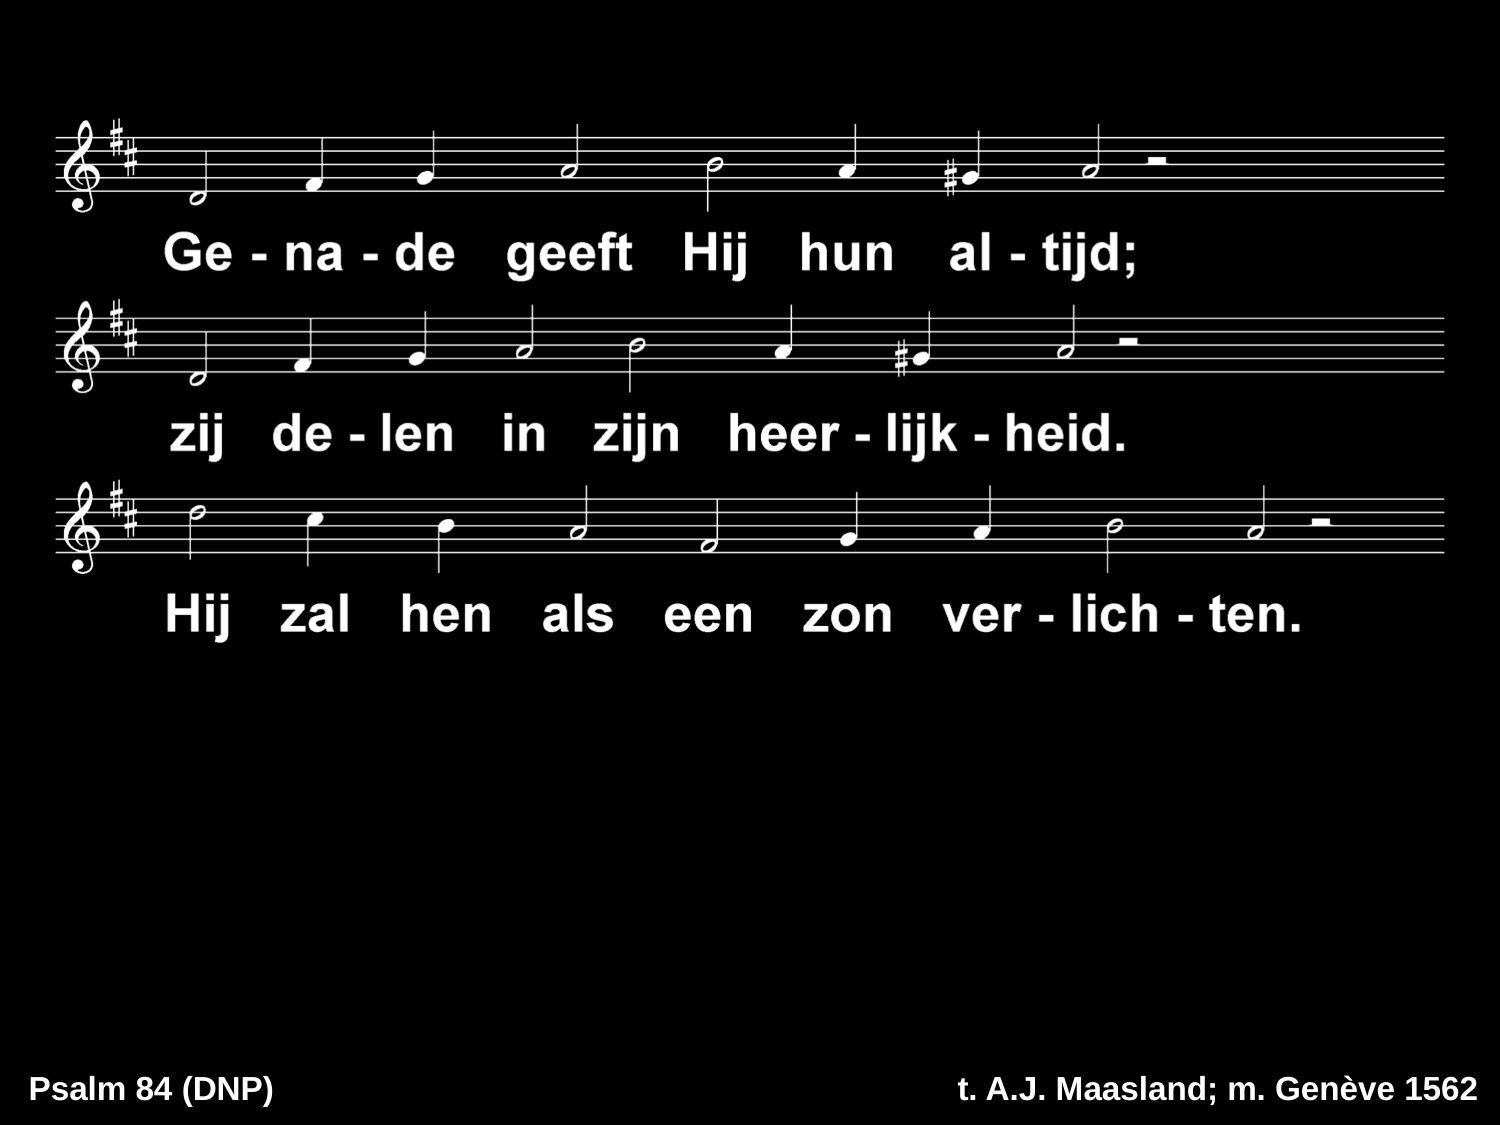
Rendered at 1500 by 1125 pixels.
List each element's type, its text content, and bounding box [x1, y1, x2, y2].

text_box Psalm 84 (DNP) t. A.J. Maasland; m. Genève 1562 [13, 1059, 1495, 1115]
picture [41, 103, 1459, 657]
